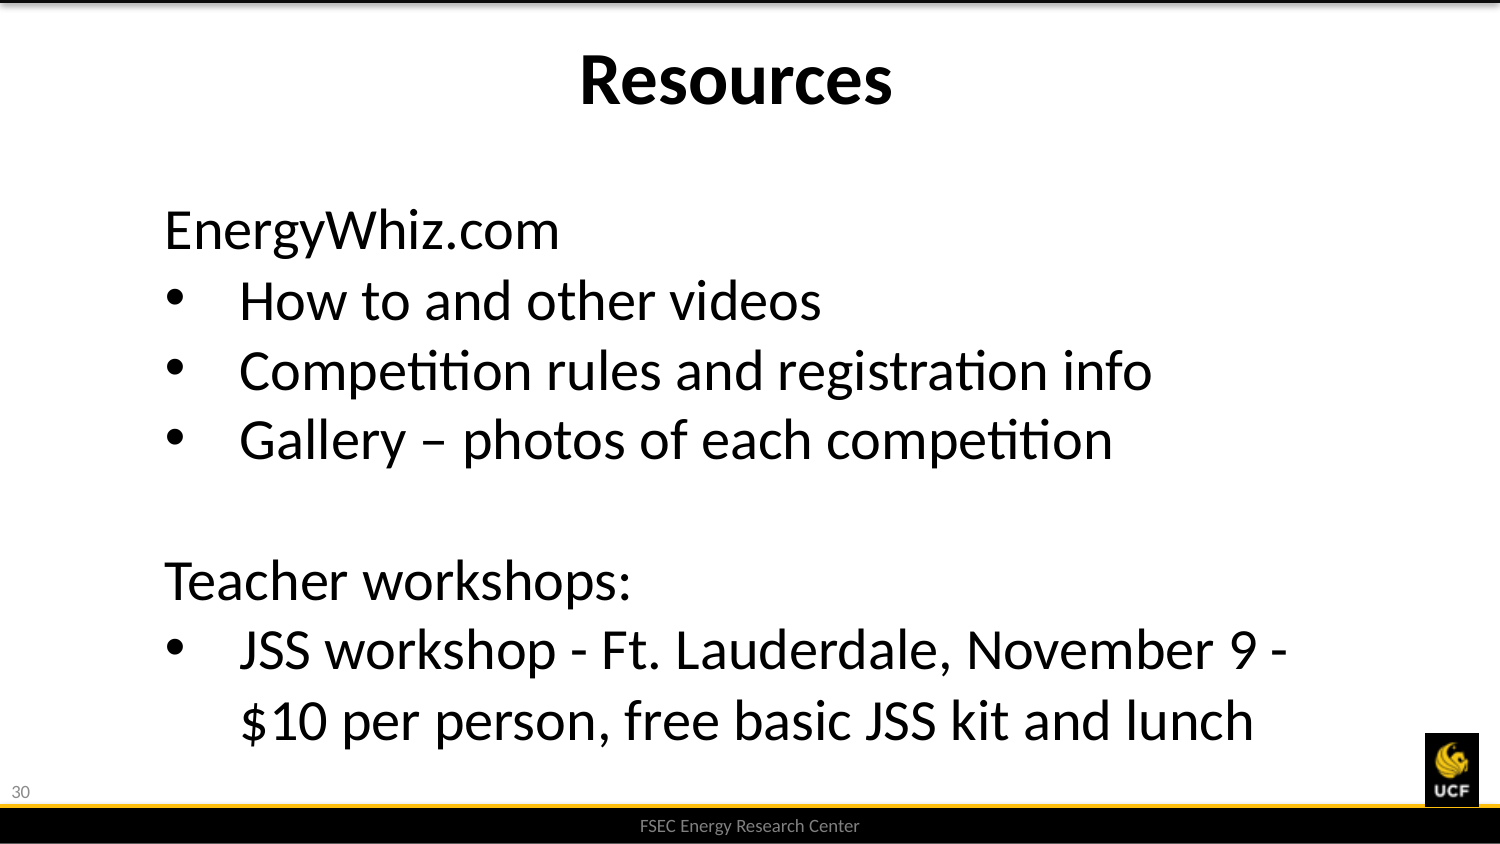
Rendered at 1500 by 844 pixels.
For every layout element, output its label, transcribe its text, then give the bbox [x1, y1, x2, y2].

text_box EnergyWhiz.com How to and other videos Competition rules and registration info Gallery – photos of each competition Teacher workshops: JSS workshop - Ft. Lauderdale, November 9 - $10 per person, free basic JSS kit and lunch [150, 184, 1388, 844]
picture [1425, 733, 1479, 807]
text_box Resources [564, 21, 926, 127]
slide_number 30 [0, 768, 150, 814]
